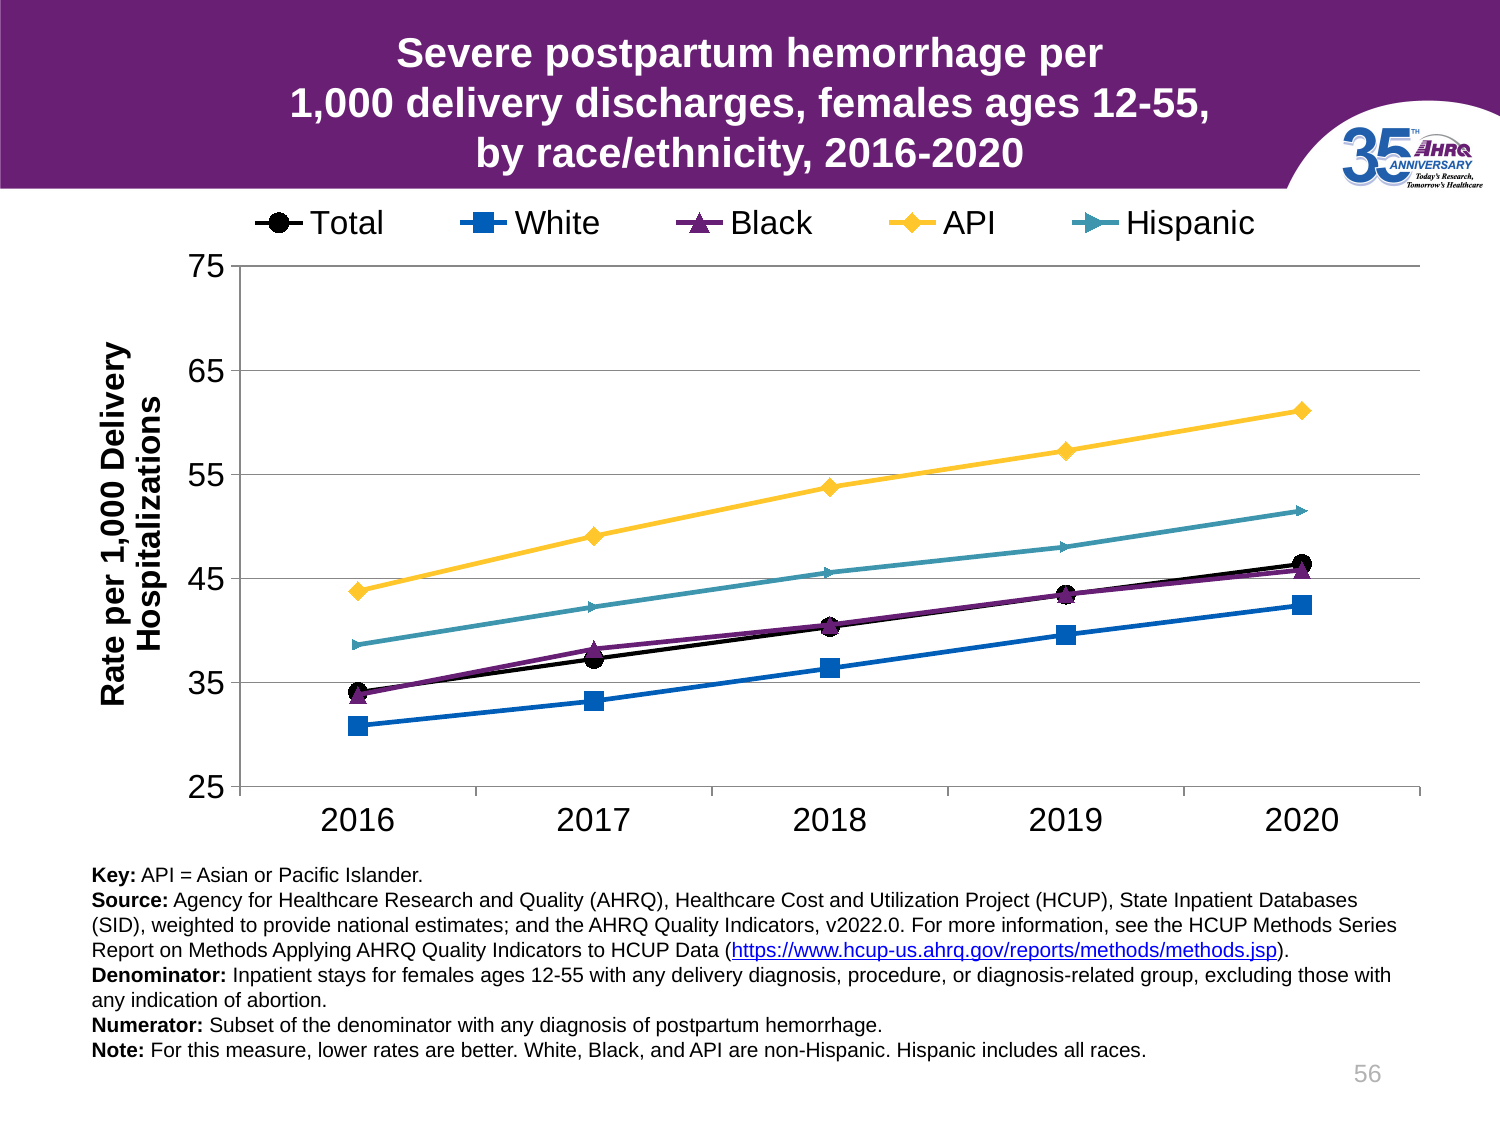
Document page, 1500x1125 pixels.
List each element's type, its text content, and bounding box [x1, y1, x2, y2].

chart [76, 195, 1424, 855]
text_box Key: API = Asian or Pacific Islander. Source: Agency for Healthcare Research and Quality (AHRQ), Healthcare Cost and Utilization Project (HCUP), State Inpatient Databases (SID), weighted to provide national estimates; and the AHRQ Quality Indicators, v2022.0. For more information, see the HCUP Methods Series Report on Methods Applying AHRQ Quality Indicators to HCUP Data (https://www.hcup-us.ahrq.gov/reports/methods/methods.jsp). Denominator: Inpatient stays for females ages 12-55 with any delivery diagnosis, procedure, or diagnosis-related group, excluding those with any indication of abortion. Numerator: Subset of the denominator with any diagnosis of postpartum hemorrhage. Note: For this measure, lower rates are better. White, Black, and API are non-Hispanic. Hispanic includes all races. [76, 853, 1427, 1069]
title Severe postpartum hemorrhage per 1,000 delivery discharges, females ages 12-55, by race/ethnicity, 2016-2020 [206, 50, 1294, 152]
slide_number 56 [1059, 1069, 1397, 1103]
picture [0, 0, 1500, 1125]
